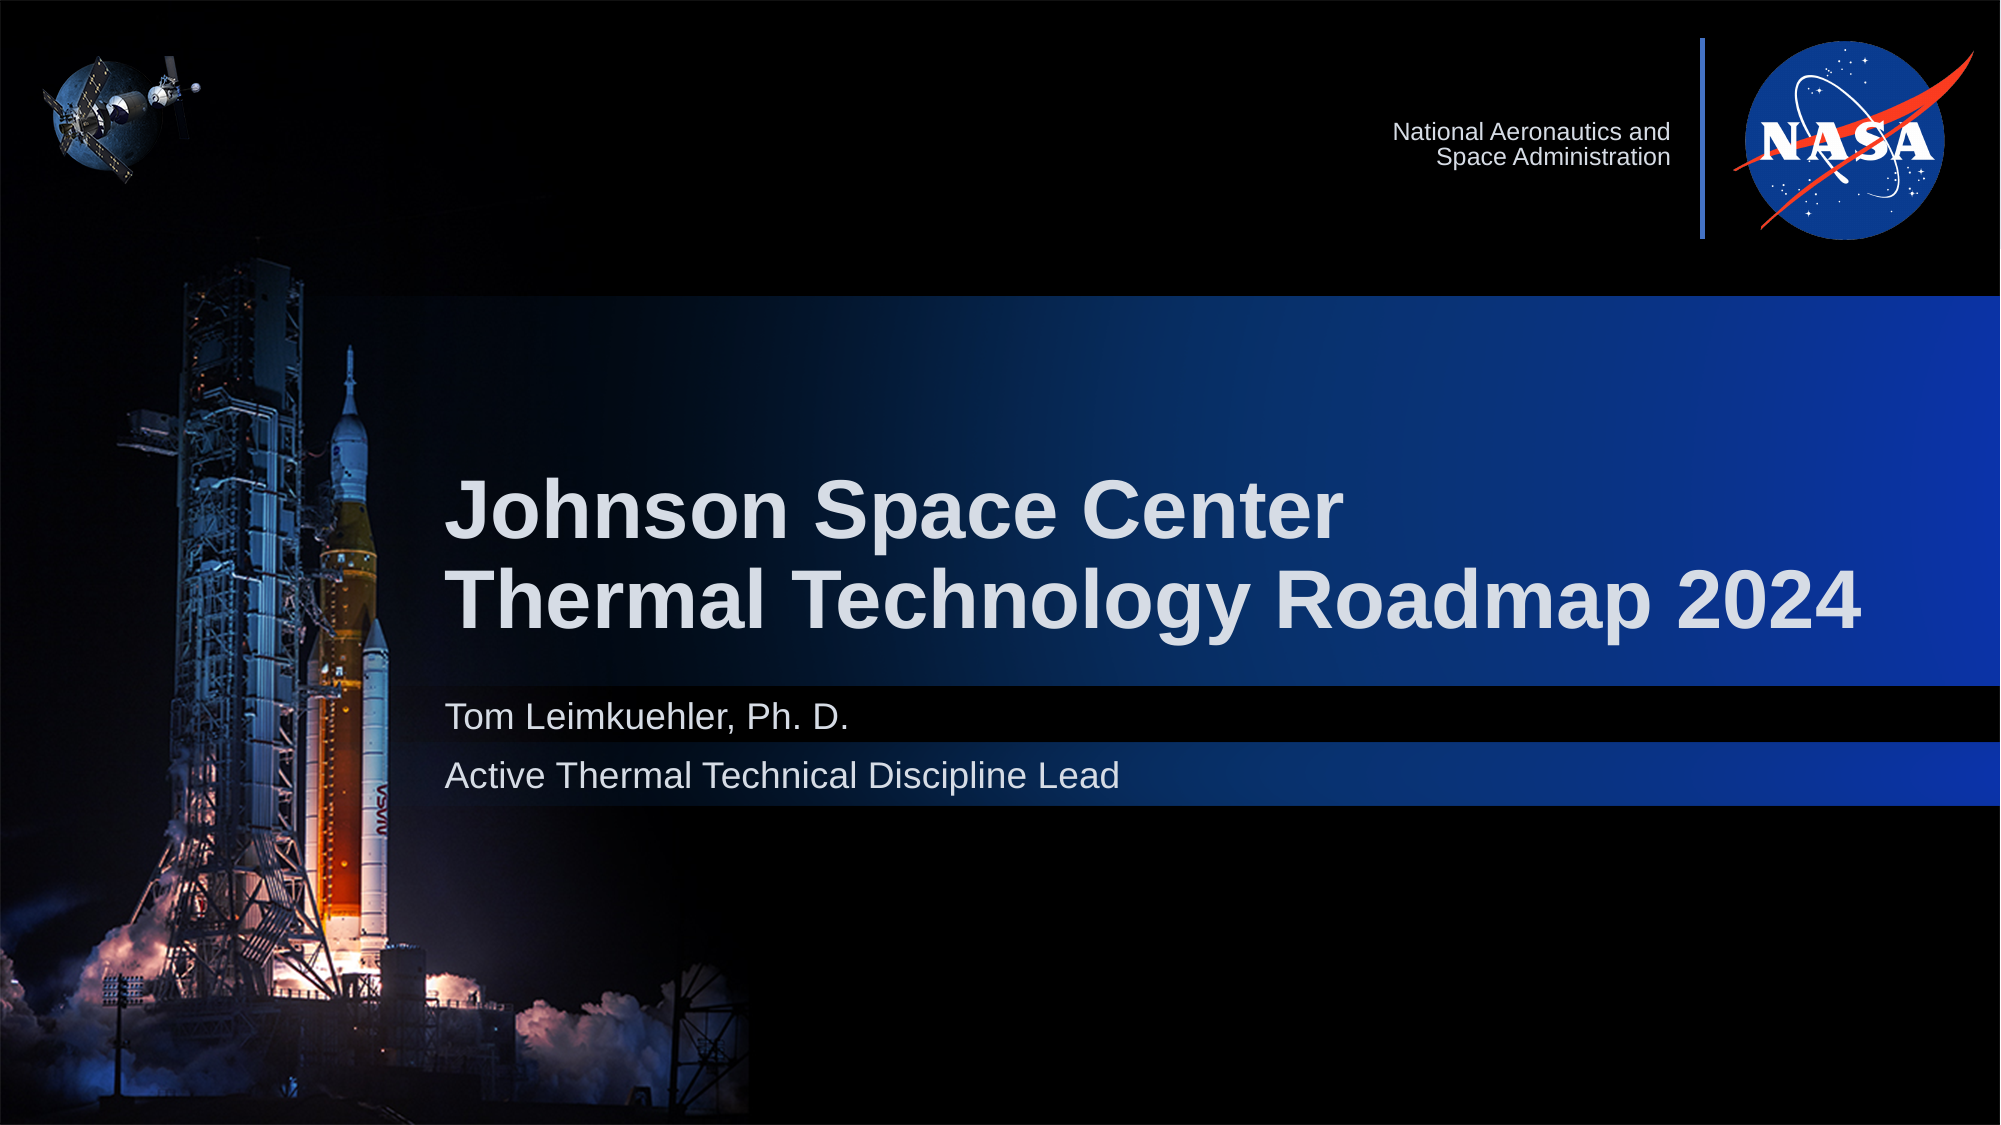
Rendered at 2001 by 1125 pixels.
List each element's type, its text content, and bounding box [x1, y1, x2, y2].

title Johnson Space Center Thermal Technology Roadmap 2024 [429, 299, 1930, 655]
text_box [1377, 38, 1974, 240]
subtitle Tom Leimkuehler, Ph. D. Active Thermal Technical Discipline Lead [429, 690, 1930, 805]
picture [0, 0, 2000, 1125]
